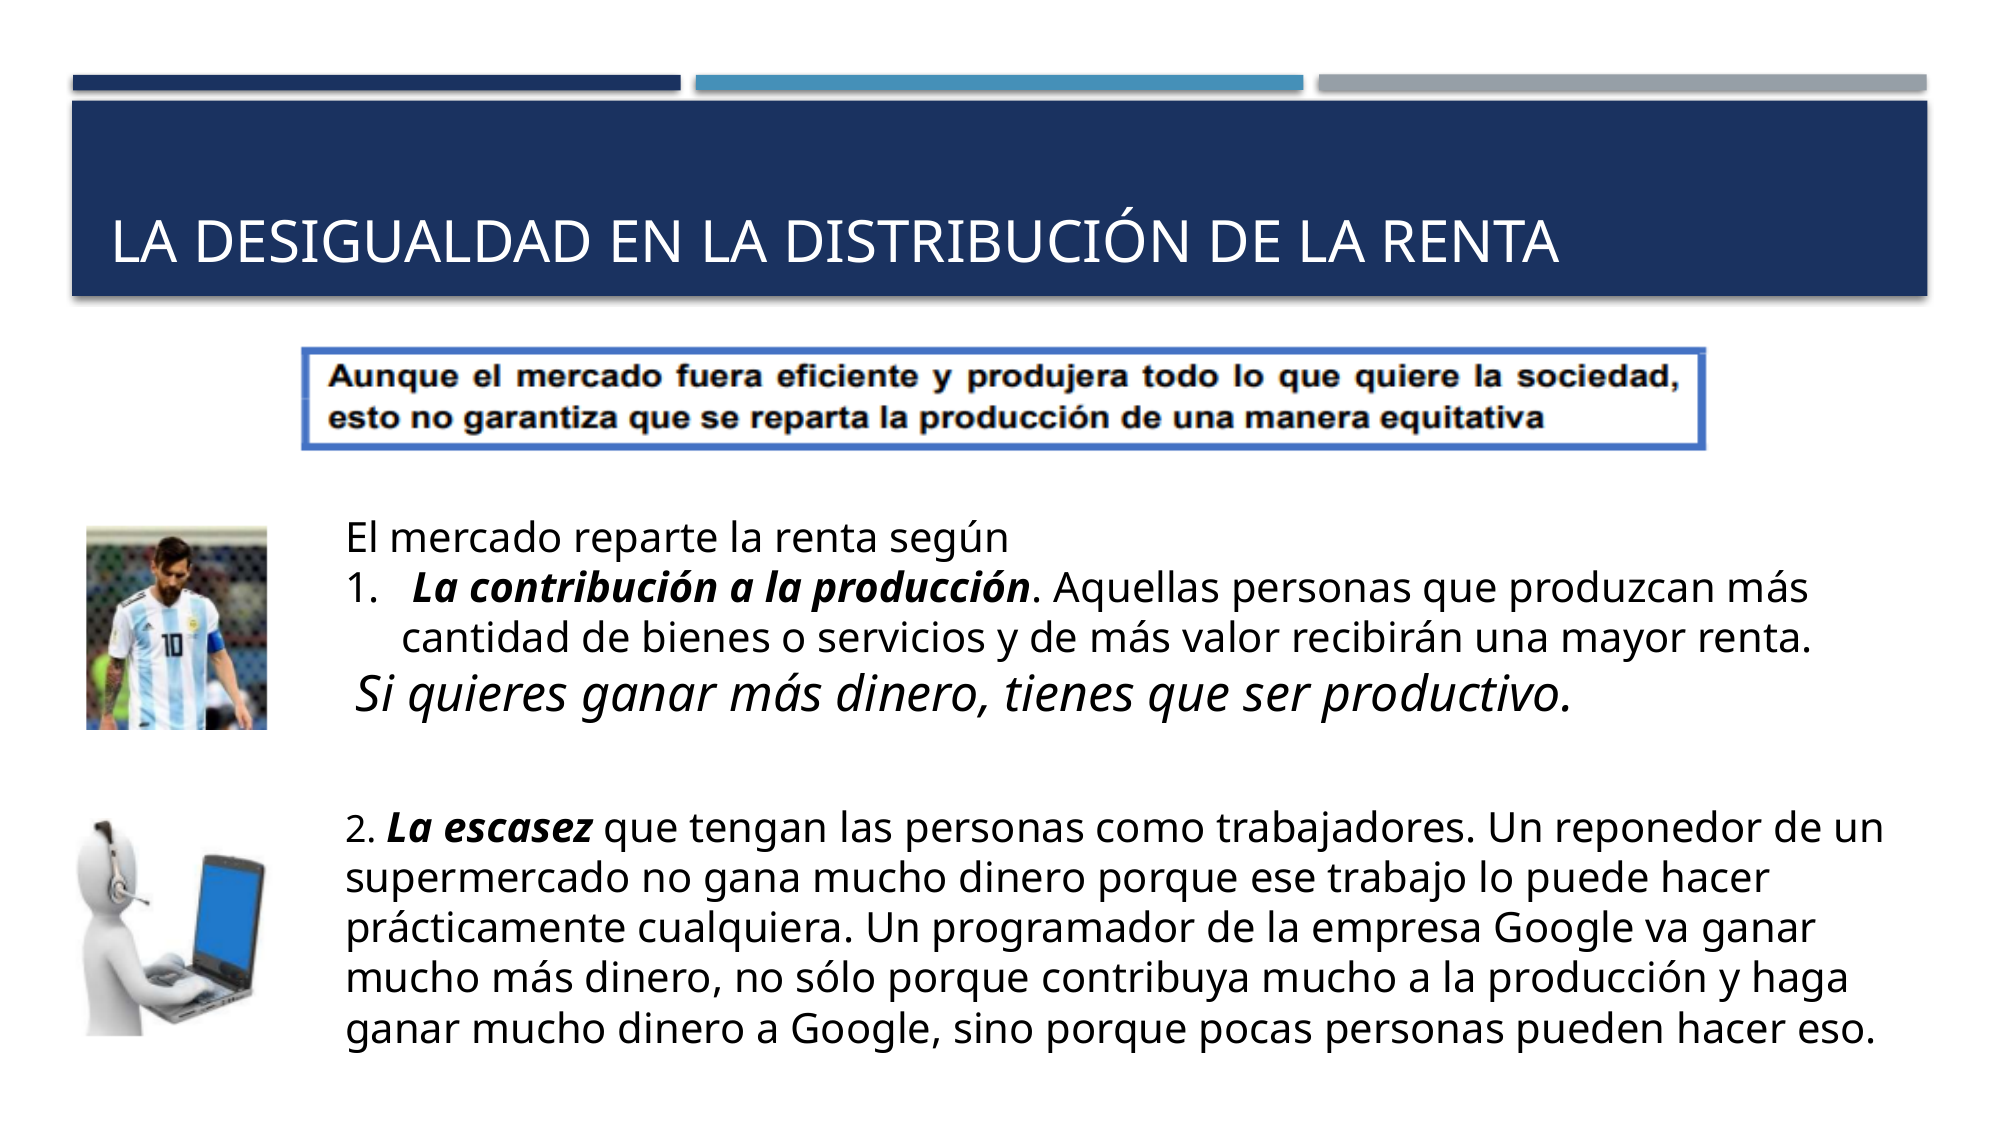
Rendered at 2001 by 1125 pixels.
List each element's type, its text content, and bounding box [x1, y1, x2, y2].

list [287, 337, 1714, 468]
picture [44, 817, 289, 1042]
text_box El mercado reparte la renta según La contribución a la producción. Aquellas personas que produzcan más cantidad de bienes o servicios y de más valor recibirán una mayor renta. Si quieres ganar más dinero, tienes que ser productivo. 2. La escasez que tengan las personas como trabajadores. Un reponedor de un supermercado no gana mucho dinero porque ese trabajo lo puede hacer prácticamente cualquiera. Un programador de la empresa Google va ganar mucho más dinero, no sólo porque contribuya mucho a la producción y haga ganar mucho dinero a Google, sino porque pocas personas pueden hacer eso. [330, 503, 1973, 1059]
title LA DESIGUALDAD EN LA DISTRIBUCIÓN DE LA RENTA [95, 115, 1905, 282]
picture [85, 523, 273, 731]
